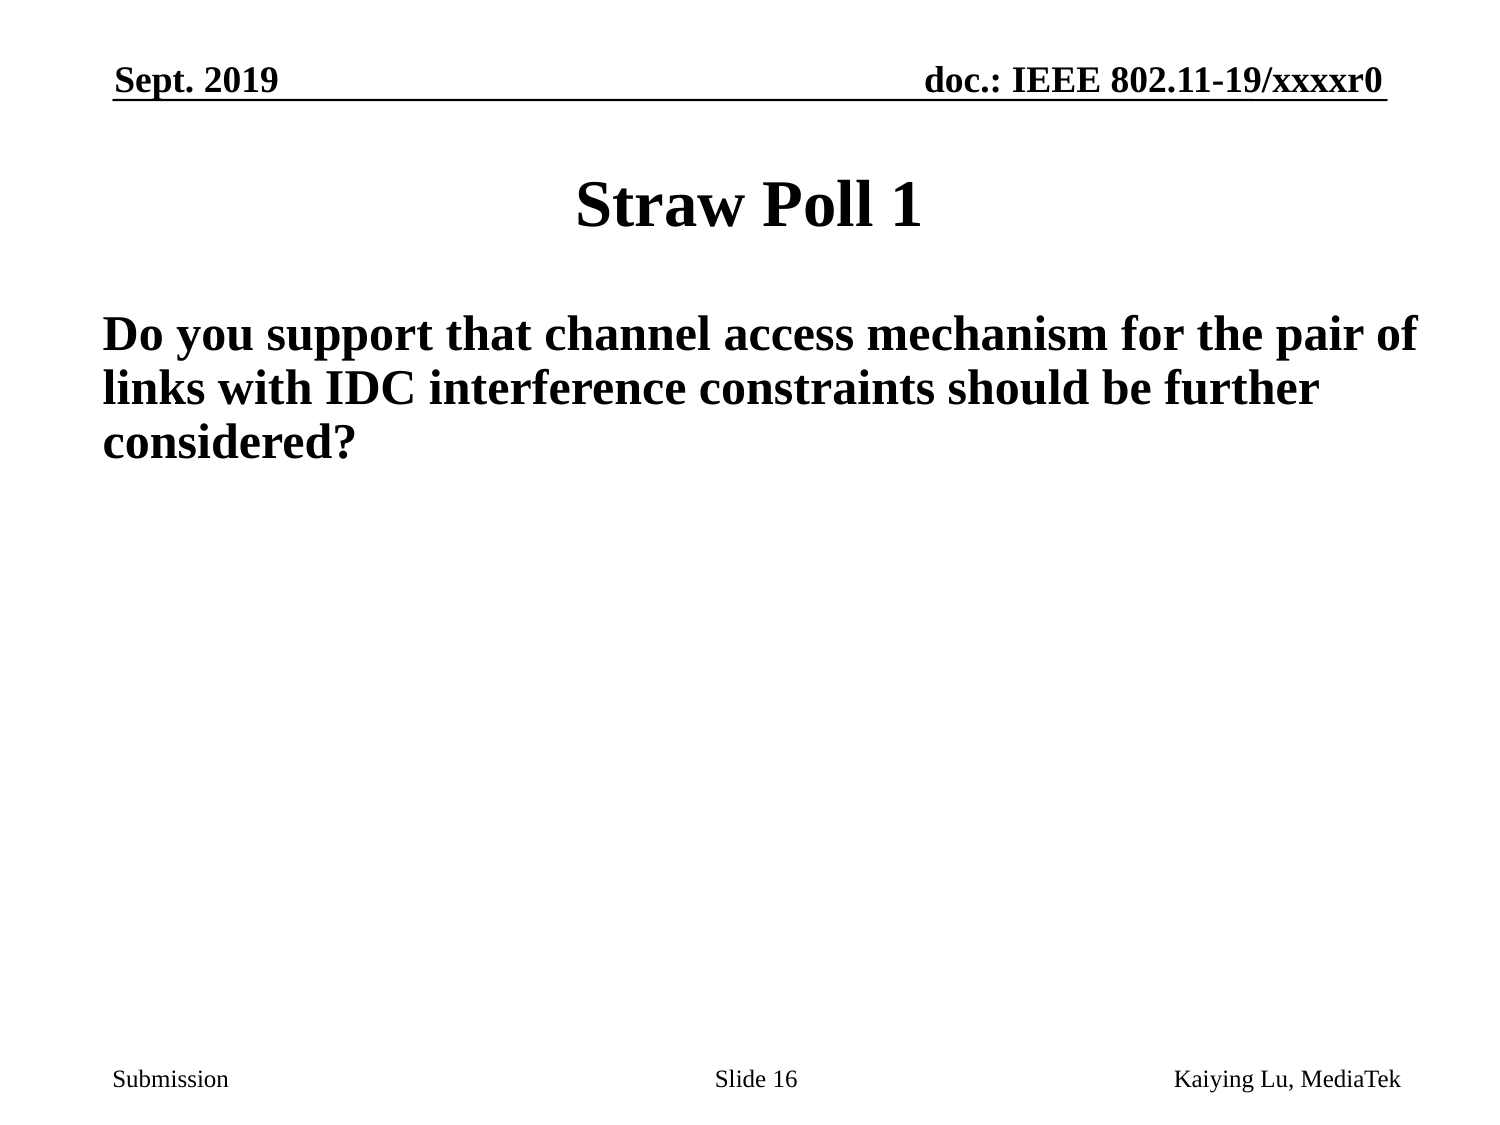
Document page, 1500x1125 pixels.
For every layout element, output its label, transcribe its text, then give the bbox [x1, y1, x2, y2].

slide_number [114, 54, 281, 101]
footer Kaiying Lu, MediaTek [1164, 1061, 1402, 1125]
list Do you support that channel access mechanism for the pair of links with IDC interference constraints should be further considered? [87, 299, 1451, 1063]
title Straw Poll 1 [0, 112, 1500, 288]
slide_number Slide 16 [712, 1063, 800, 1093]
